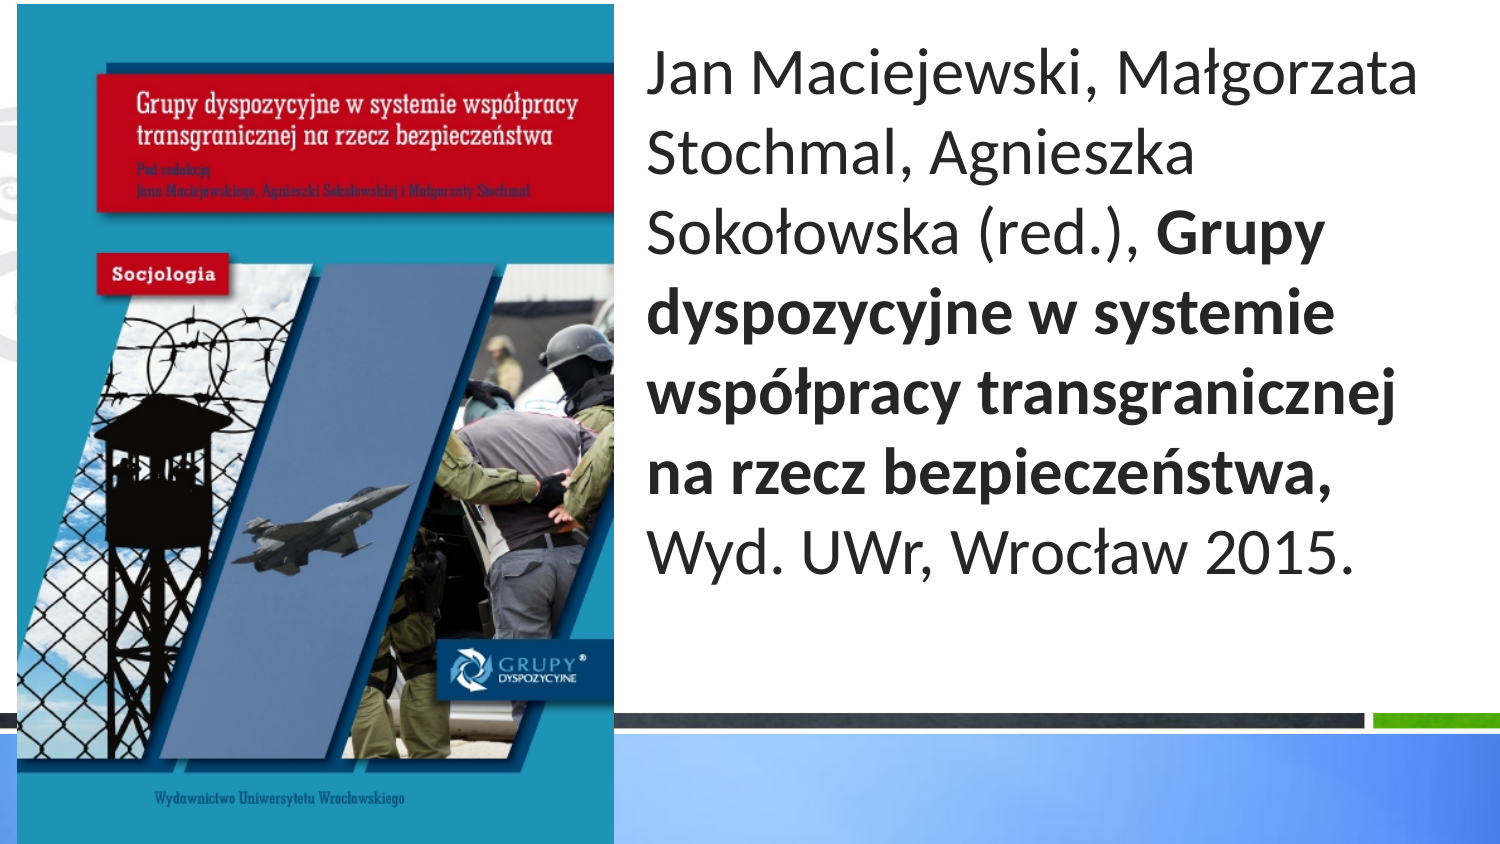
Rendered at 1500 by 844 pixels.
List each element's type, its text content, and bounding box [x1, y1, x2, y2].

title Jan Maciejewski, Małgorzata Stochmal, Agnieszka Sokołowska (red.), Grupy dyspozycyjne w systemie współpracy transgranicznej na rzecz bezpieczeństwa, Wyd. UWr, Wrocław 2015. [631, 20, 1477, 702]
picture [0, 0, 1500, 844]
